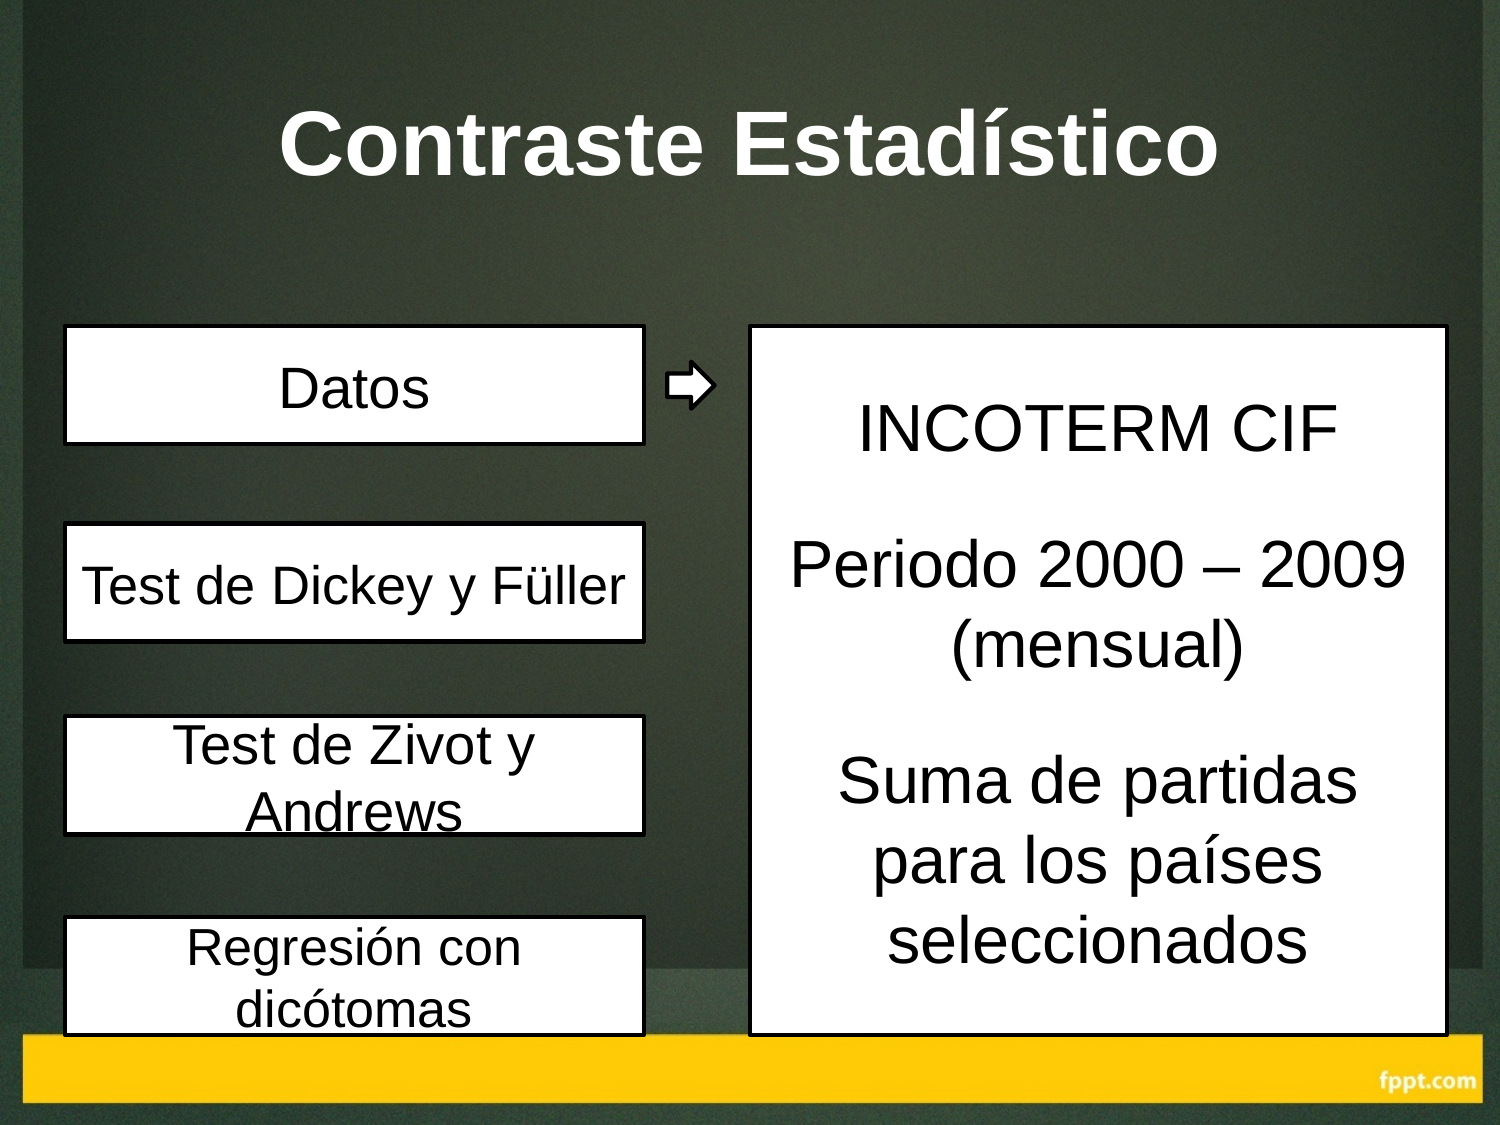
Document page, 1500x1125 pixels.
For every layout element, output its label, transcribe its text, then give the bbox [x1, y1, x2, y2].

text_box INCOTERM CIF Periodo 2000 – 2009 (mensual) Suma de partidas para los países seleccionados [748, 324, 1449, 1037]
text_box Test de Dickey y Füller [63, 521, 646, 644]
picture [0, 0, 1500, 1125]
text_box [665, 359, 717, 411]
text_box Datos [63, 324, 646, 446]
text_box Regresión con dicótomas [63, 915, 646, 1037]
title Contraste Estadístico [75, 45, 1425, 233]
text_box Test de Zivot y Andrews [63, 714, 646, 837]
